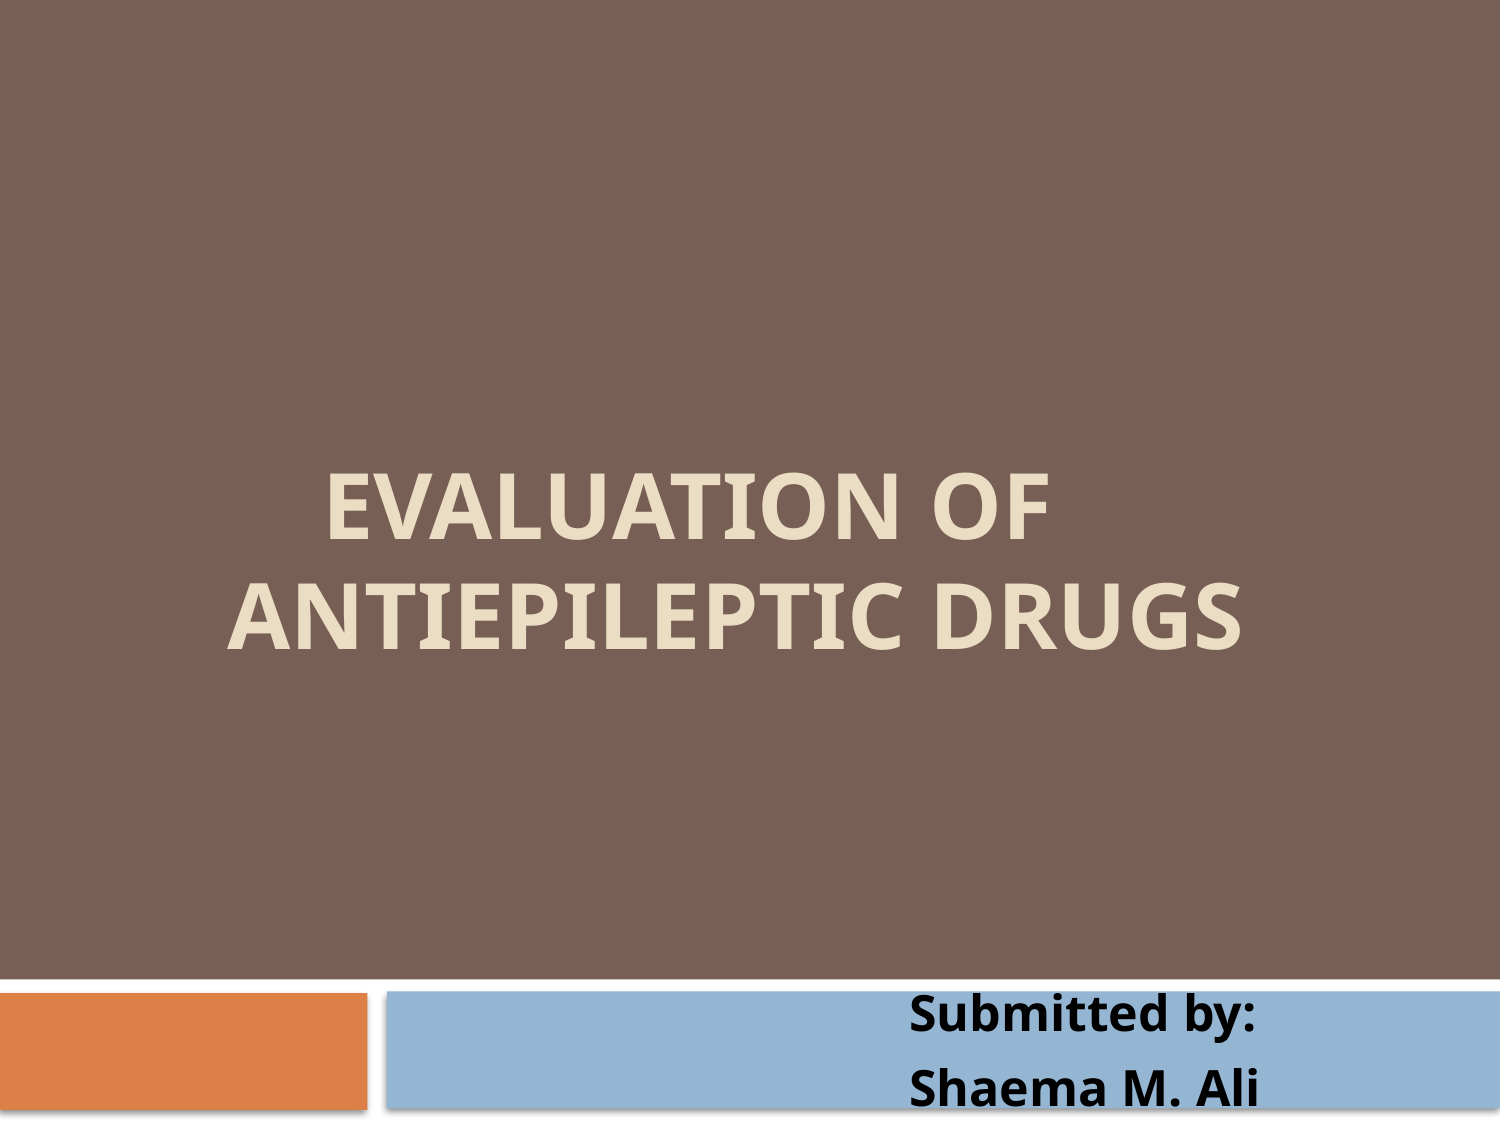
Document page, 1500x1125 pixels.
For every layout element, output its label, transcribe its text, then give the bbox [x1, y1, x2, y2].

subtitle Submitted by: Shaema M. Ali [387, 992, 1488, 1105]
title Evaluation of antiepileptic drugs [212, 375, 1275, 675]
